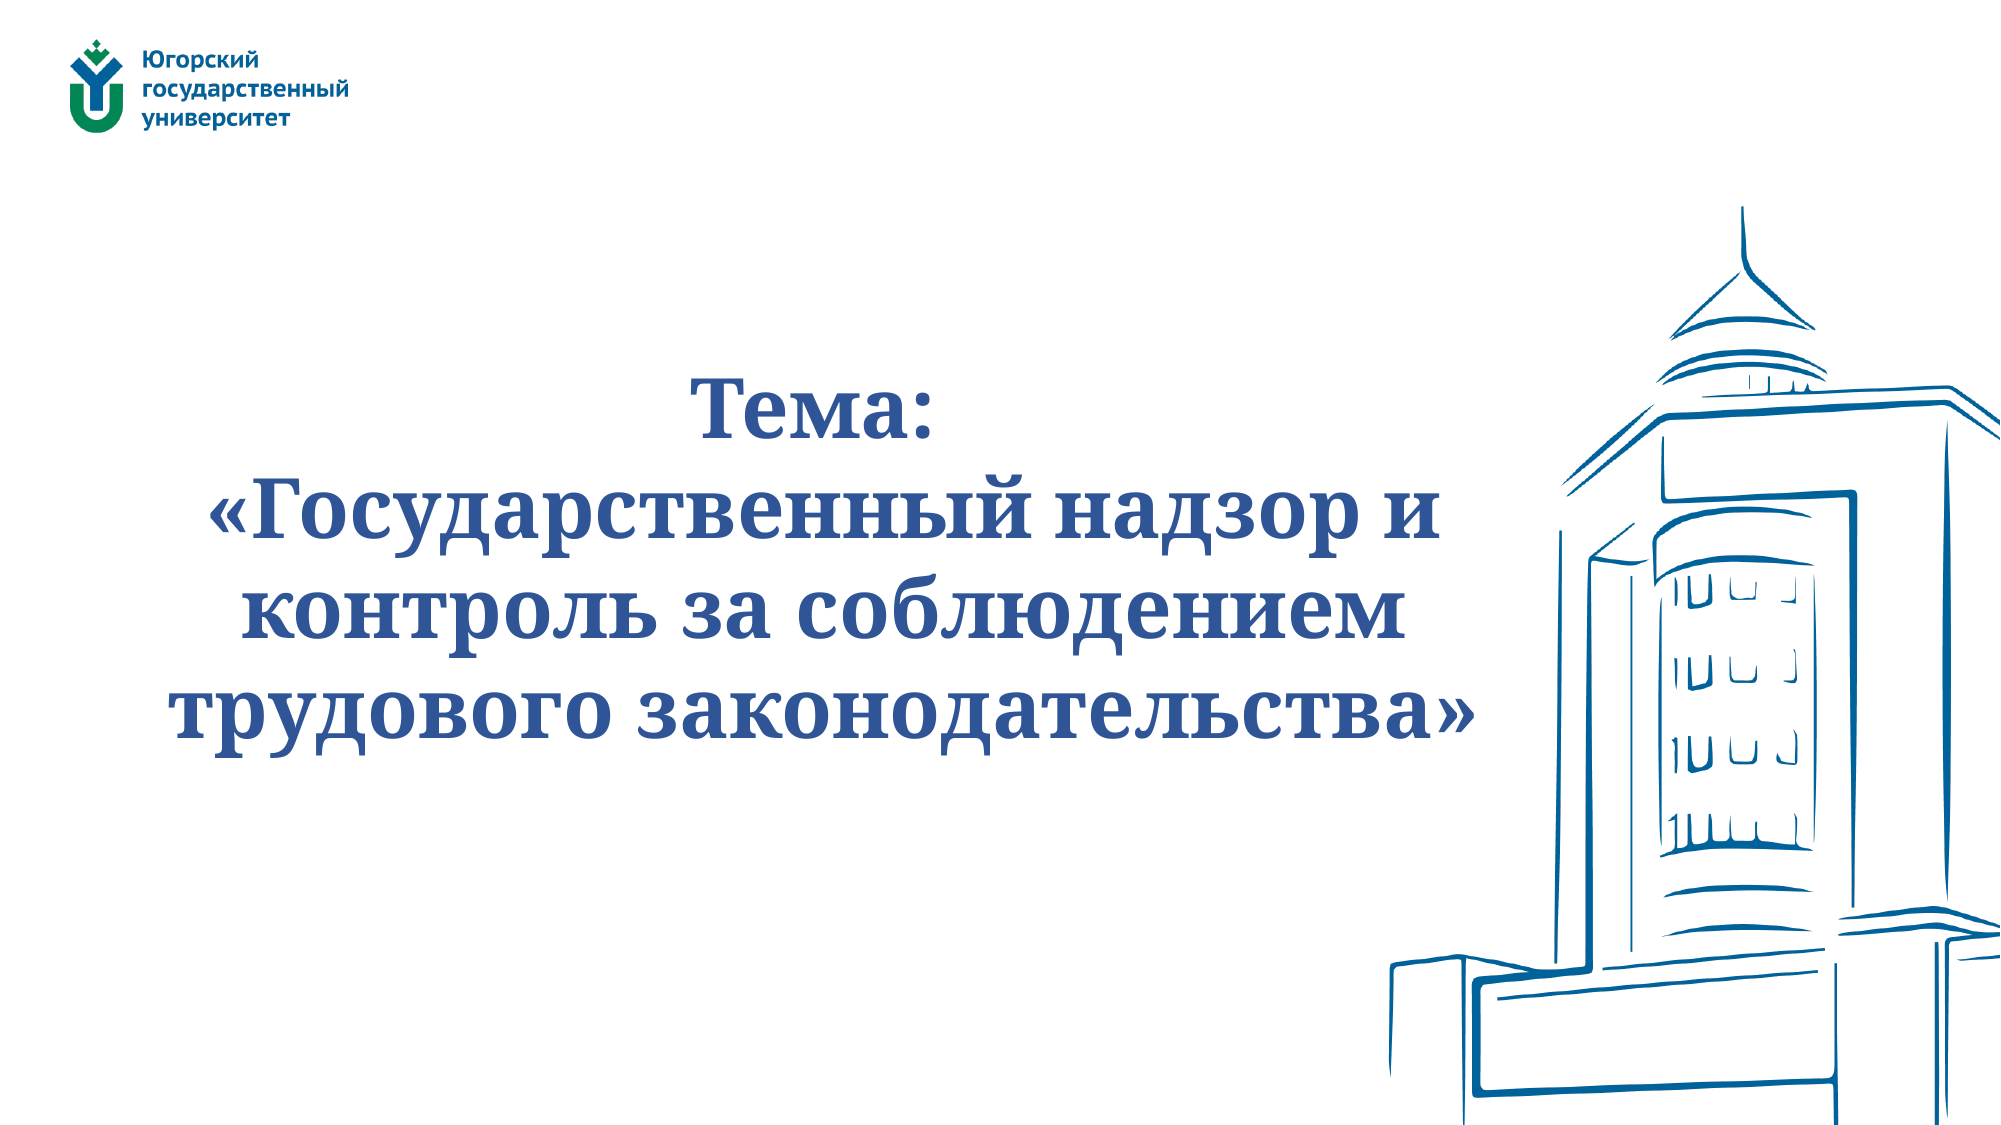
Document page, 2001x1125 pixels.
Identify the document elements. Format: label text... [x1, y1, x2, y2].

picture [1325, 183, 2000, 1125]
picture [70, 39, 348, 133]
text_box Тема: «Государственный надзор и контроль за соблюдением трудового законодательства» [106, 347, 1325, 863]
